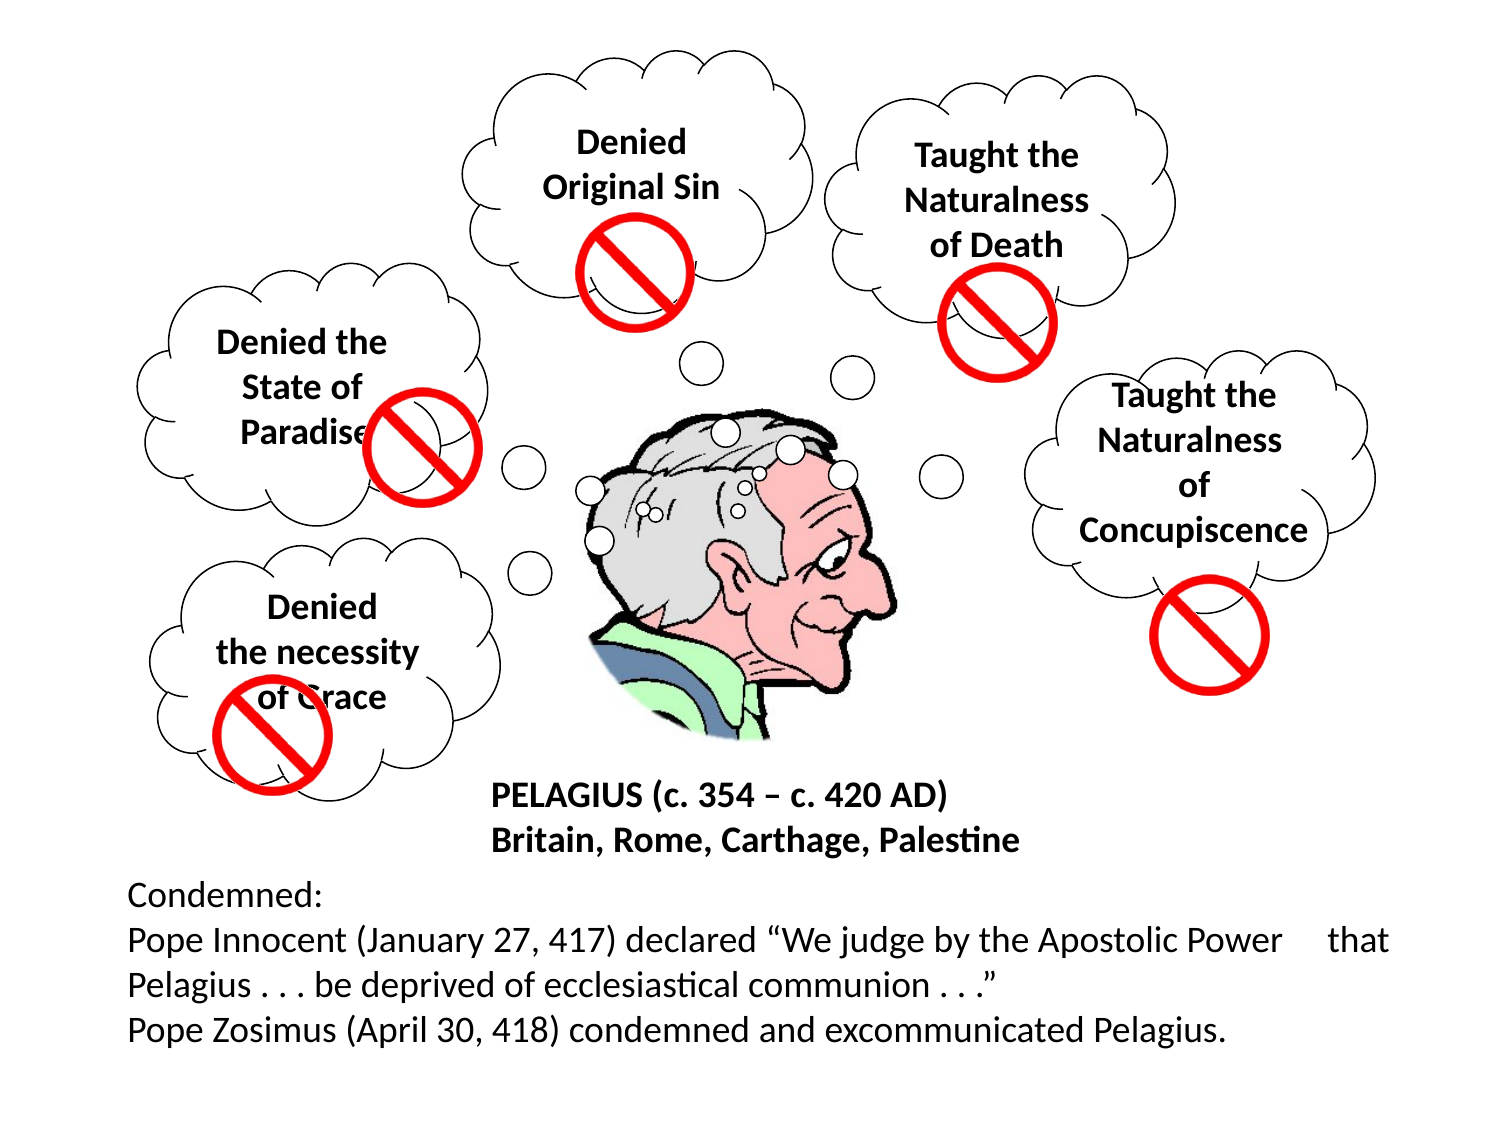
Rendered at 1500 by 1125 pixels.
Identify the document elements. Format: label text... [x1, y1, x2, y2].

text_box [1213, 350, 1265, 362]
text_box [1159, 358, 1195, 362]
text_box Taught the Naturalness of Death [889, 122, 1105, 273]
text_box Denied Original Sin [527, 109, 736, 215]
picture [362, 387, 483, 509]
text_box [1269, 350, 1376, 553]
text_box Denied the State of Paradise [201, 309, 412, 460]
text_box [508, 551, 552, 596]
text_box Denied the necessity of Grace [201, 574, 444, 725]
text_box PELAGIUS (c. 354 – c. 420 AD) Britain, Rome, Carthage, Palestine [476, 762, 1037, 862]
text_box Taught the Naturalness of Concupiscence [1064, 362, 1324, 558]
text_box [830, 355, 875, 400]
text_box [501, 445, 546, 490]
text_box [462, 50, 813, 298]
text_box [824, 75, 1176, 323]
text_box [1024, 400, 1322, 598]
text_box Condemned: Pope Innocent (January 27, 417) declared “We judge by the Apostolic Power that Pelagius . . . be deprived of ecclesiastical communion . . .” Pope Zosimus (April 30, 418) condemned and excommunicated Pelagius. [112, 862, 1453, 1058]
picture [574, 212, 695, 333]
text_box [935, 454, 964, 499]
picture [937, 262, 1058, 384]
text_box [137, 263, 488, 526]
picture [212, 674, 333, 796]
picture [1149, 574, 1270, 696]
text_box [679, 341, 724, 386]
text_box [149, 538, 501, 801]
picture [570, 408, 930, 742]
